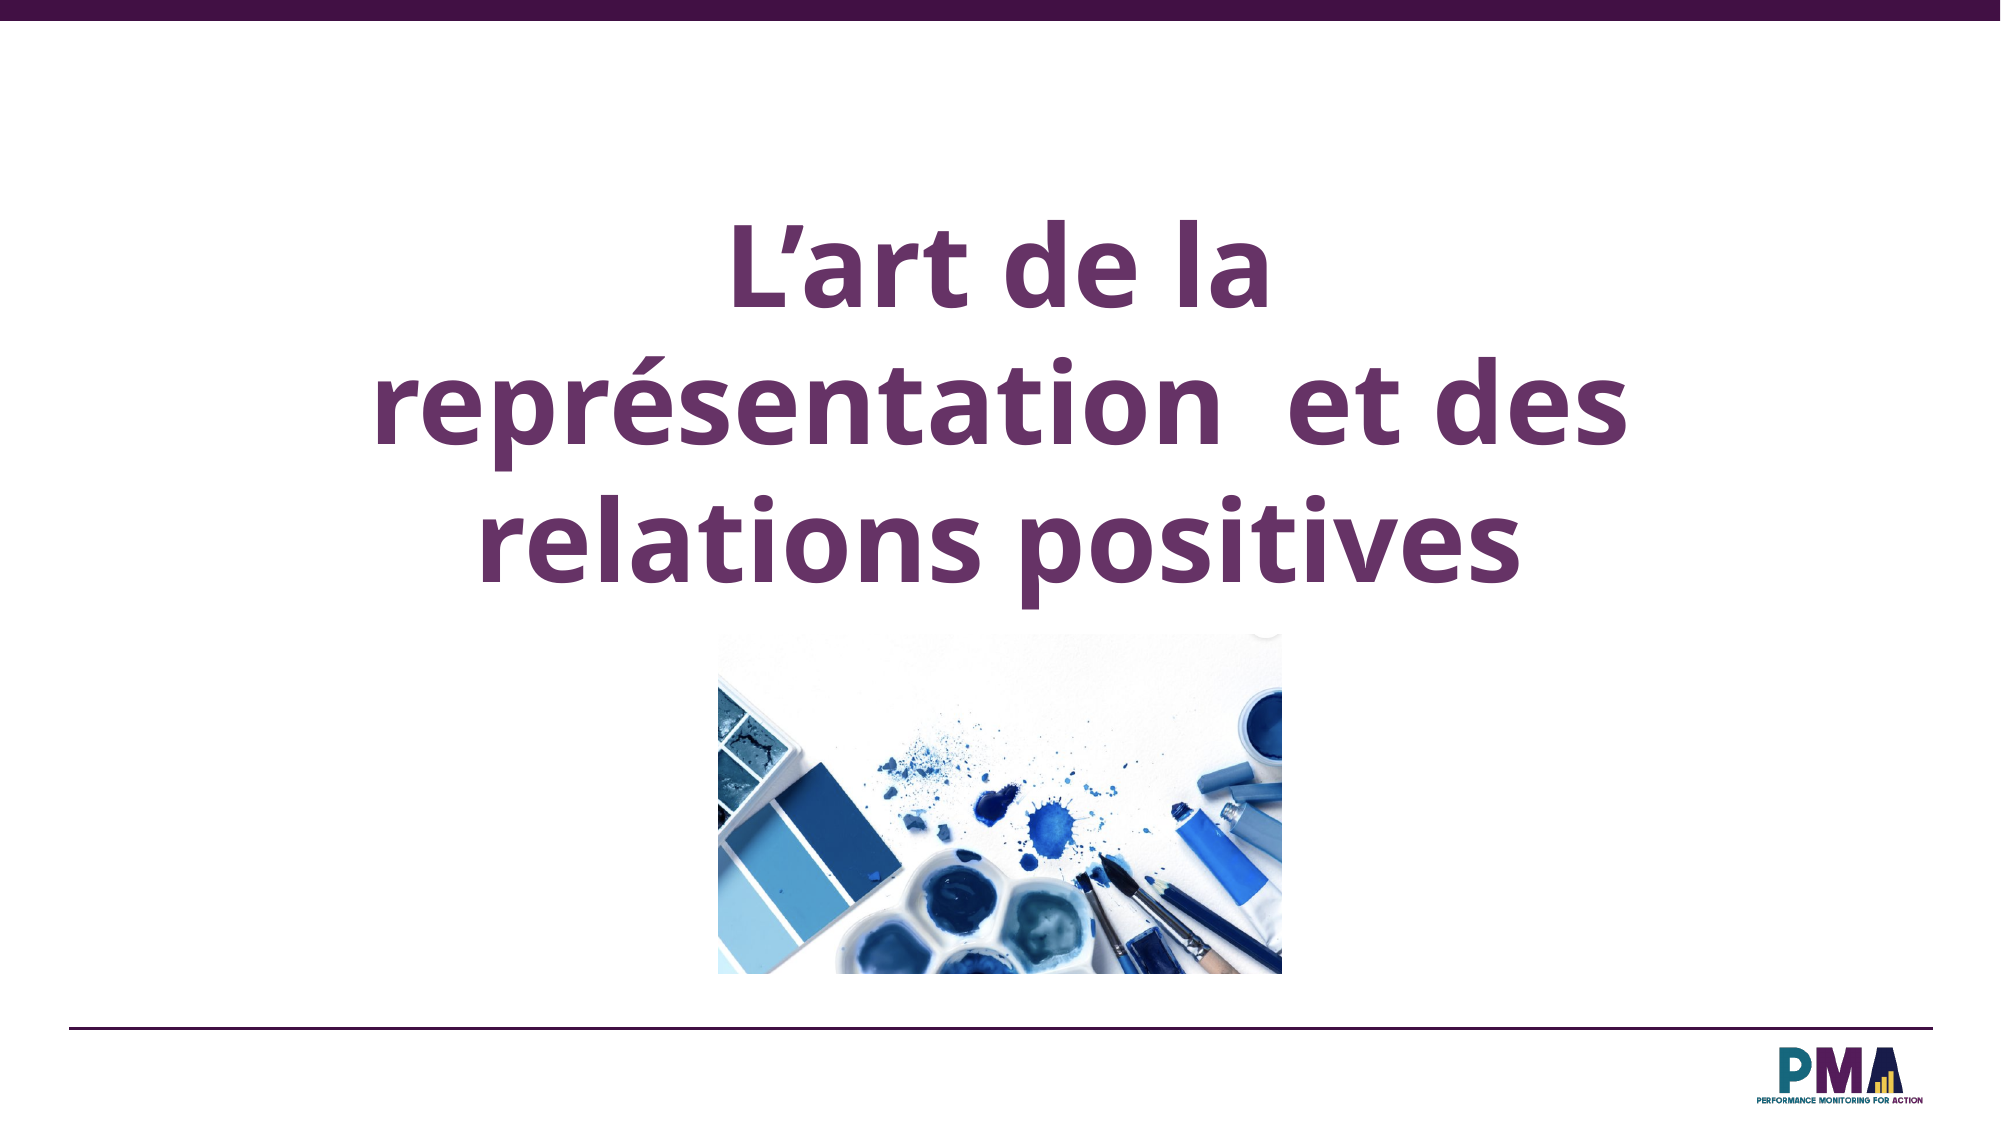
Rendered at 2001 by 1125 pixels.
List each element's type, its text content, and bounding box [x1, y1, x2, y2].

picture [717, 633, 1283, 975]
title L’art de la représentation et des relations positives [291, 185, 1708, 589]
picture [1748, 1001, 1933, 1125]
